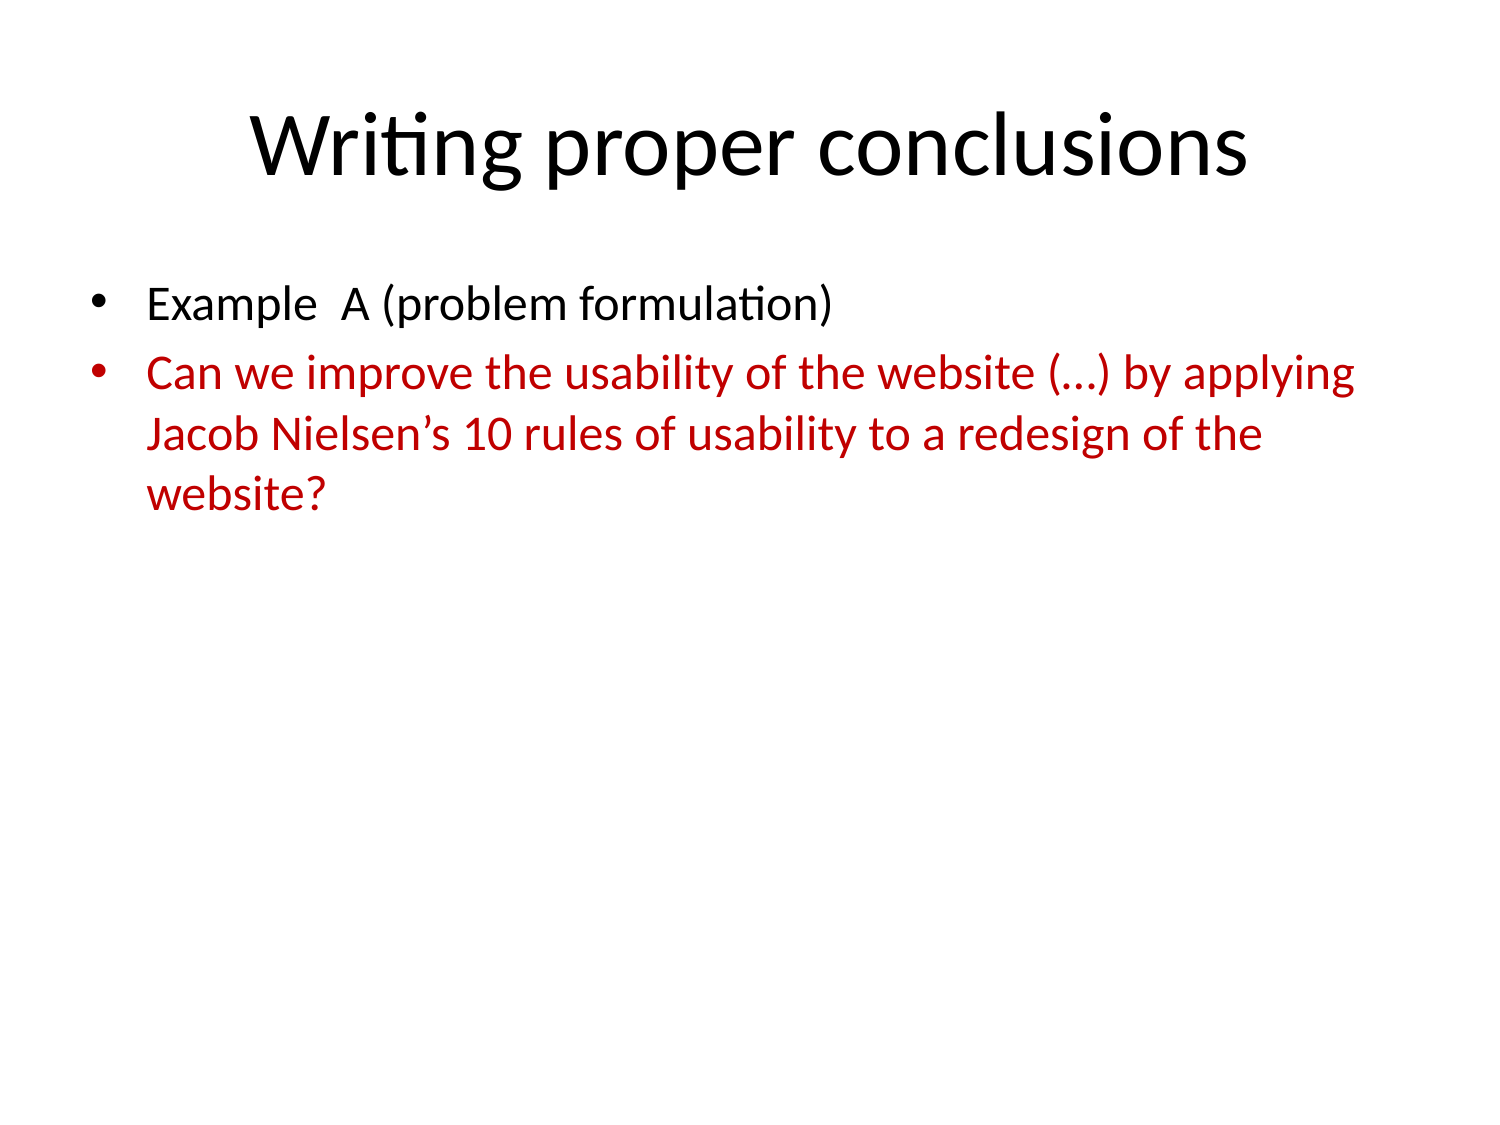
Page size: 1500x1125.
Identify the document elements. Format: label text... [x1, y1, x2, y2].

list Example A (problem formulation) Can we improve the usability of the website (…) by applying Jacob Nielsen’s 10 rules of usability to a redesign of the website? [75, 262, 1425, 1005]
title Writing proper conclusions [75, 45, 1425, 233]
